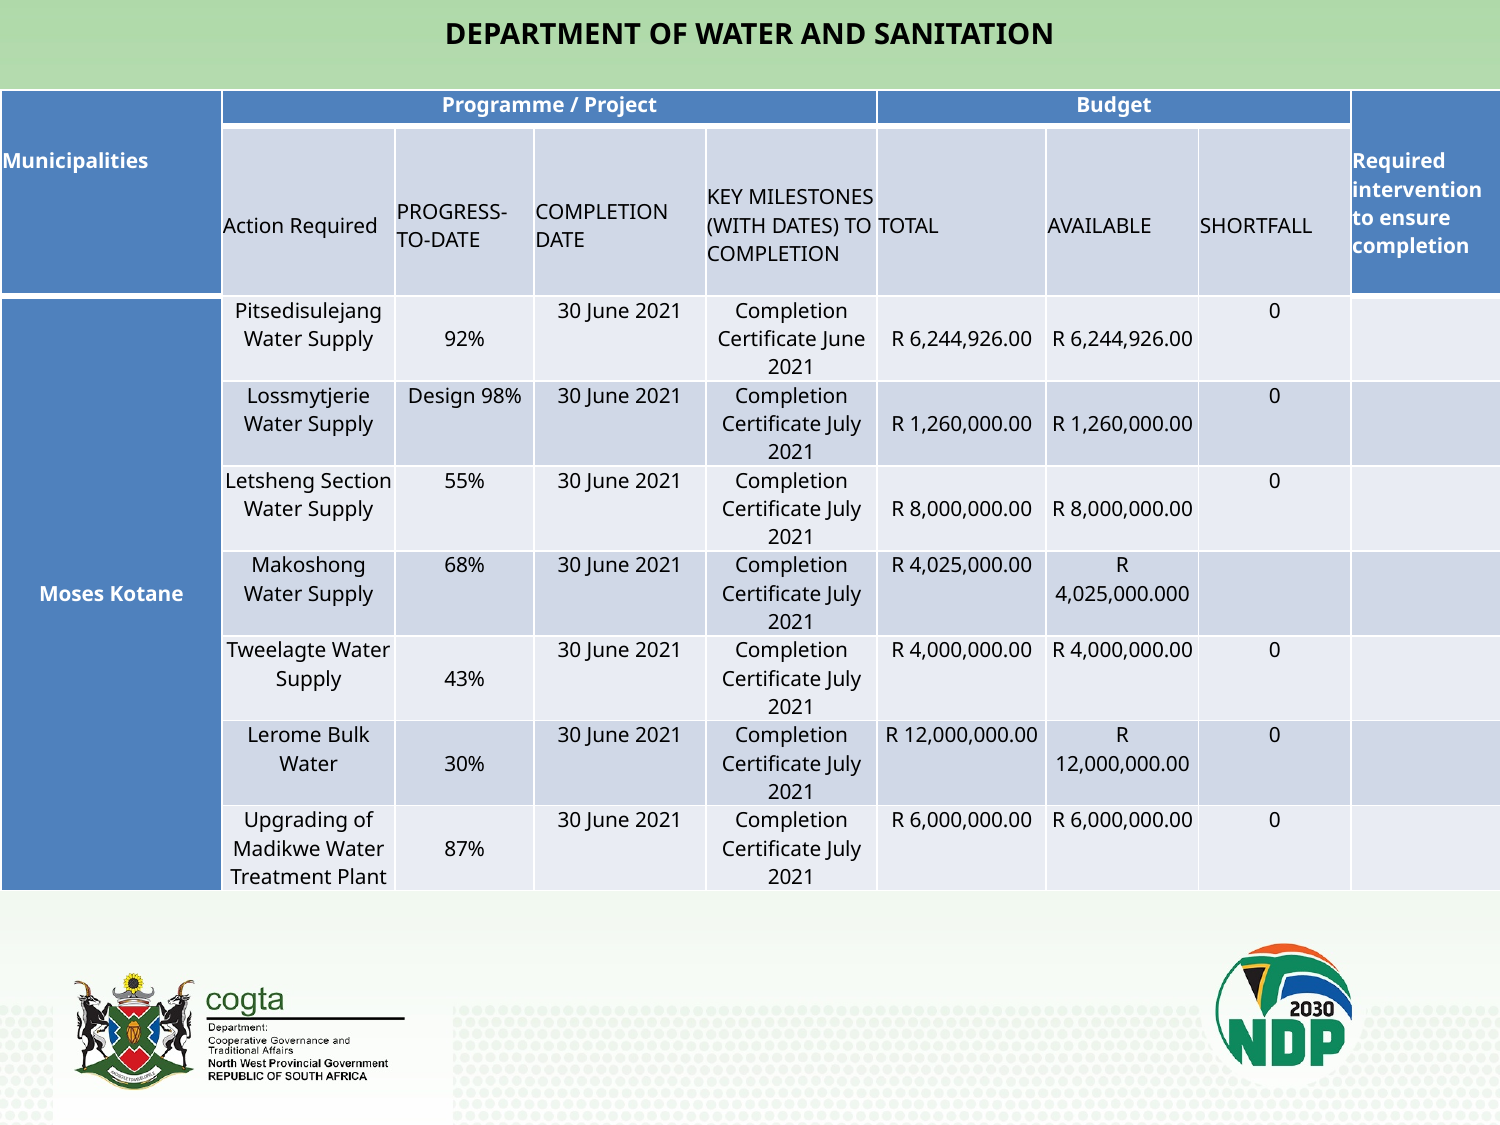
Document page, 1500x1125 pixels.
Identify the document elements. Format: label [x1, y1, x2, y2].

table_cell [878, 806, 1045, 890]
table_cell [396, 297, 533, 380]
table_cell [878, 129, 1045, 295]
table_cell [1199, 467, 1350, 550]
table_cell [1352, 806, 1500, 890]
table_cell [223, 806, 394, 890]
table_cell [1199, 297, 1350, 380]
table_cell [878, 467, 1045, 550]
table_cell [1047, 637, 1198, 720]
table_cell [223, 382, 394, 465]
table_cell [707, 637, 876, 720]
table_cell [707, 552, 876, 635]
table_cell [223, 637, 394, 720]
table_cell [878, 637, 1045, 720]
table_cell [1047, 297, 1198, 380]
table_cell [396, 129, 533, 295]
table_cell [1047, 129, 1198, 295]
table_header [2, 91, 221, 293]
table_cell [396, 382, 533, 465]
table_cell [707, 382, 876, 465]
table_cell [707, 467, 876, 550]
table_cell [396, 637, 533, 720]
table_cell [1352, 467, 1500, 550]
table_cell [1047, 552, 1198, 635]
table_cell [223, 297, 394, 380]
table_cell [535, 637, 705, 720]
table_cell [535, 297, 705, 380]
table_cell [1352, 637, 1500, 720]
table_cell [878, 552, 1045, 635]
table_cell [396, 552, 533, 635]
table_cell [535, 467, 705, 550]
table_cell [1047, 721, 1198, 805]
title [74, 0, 1426, 67]
table_cell [1199, 806, 1350, 890]
picture [0, 891, 1500, 1125]
table_cell [707, 297, 876, 380]
table_cell [223, 467, 394, 550]
table_cell [1047, 382, 1198, 465]
table_cell [396, 467, 533, 550]
table_cell [396, 806, 533, 890]
table_cell [878, 382, 1045, 465]
table_cell [1199, 129, 1350, 295]
table_cell [1352, 382, 1500, 465]
table_cell [878, 297, 1045, 380]
table_cell [1047, 806, 1198, 890]
table_header [223, 91, 876, 123]
table_cell [1199, 637, 1350, 720]
table_cell [1047, 467, 1198, 550]
table_cell [223, 552, 394, 635]
table_cell [1199, 721, 1350, 805]
table_cell [707, 721, 876, 805]
table_cell [535, 382, 705, 465]
table_cell [1199, 552, 1350, 635]
table_cell [1352, 299, 1500, 380]
table_header [878, 91, 1350, 123]
table_cell [535, 721, 705, 805]
table_cell [396, 721, 533, 805]
table_cell [535, 552, 705, 635]
table_cell [1352, 721, 1500, 805]
table_cell [707, 129, 876, 295]
table_cell [535, 806, 705, 890]
table_header [1352, 91, 1500, 293]
picture [0, 0, 1500, 89]
table_cell [707, 806, 876, 890]
table_cell [223, 721, 394, 805]
table_cell [1352, 552, 1500, 635]
table_cell [223, 129, 394, 295]
table_cell [2, 299, 221, 890]
table_cell [1199, 382, 1350, 465]
table_cell [878, 721, 1045, 805]
table_cell [535, 129, 705, 295]
